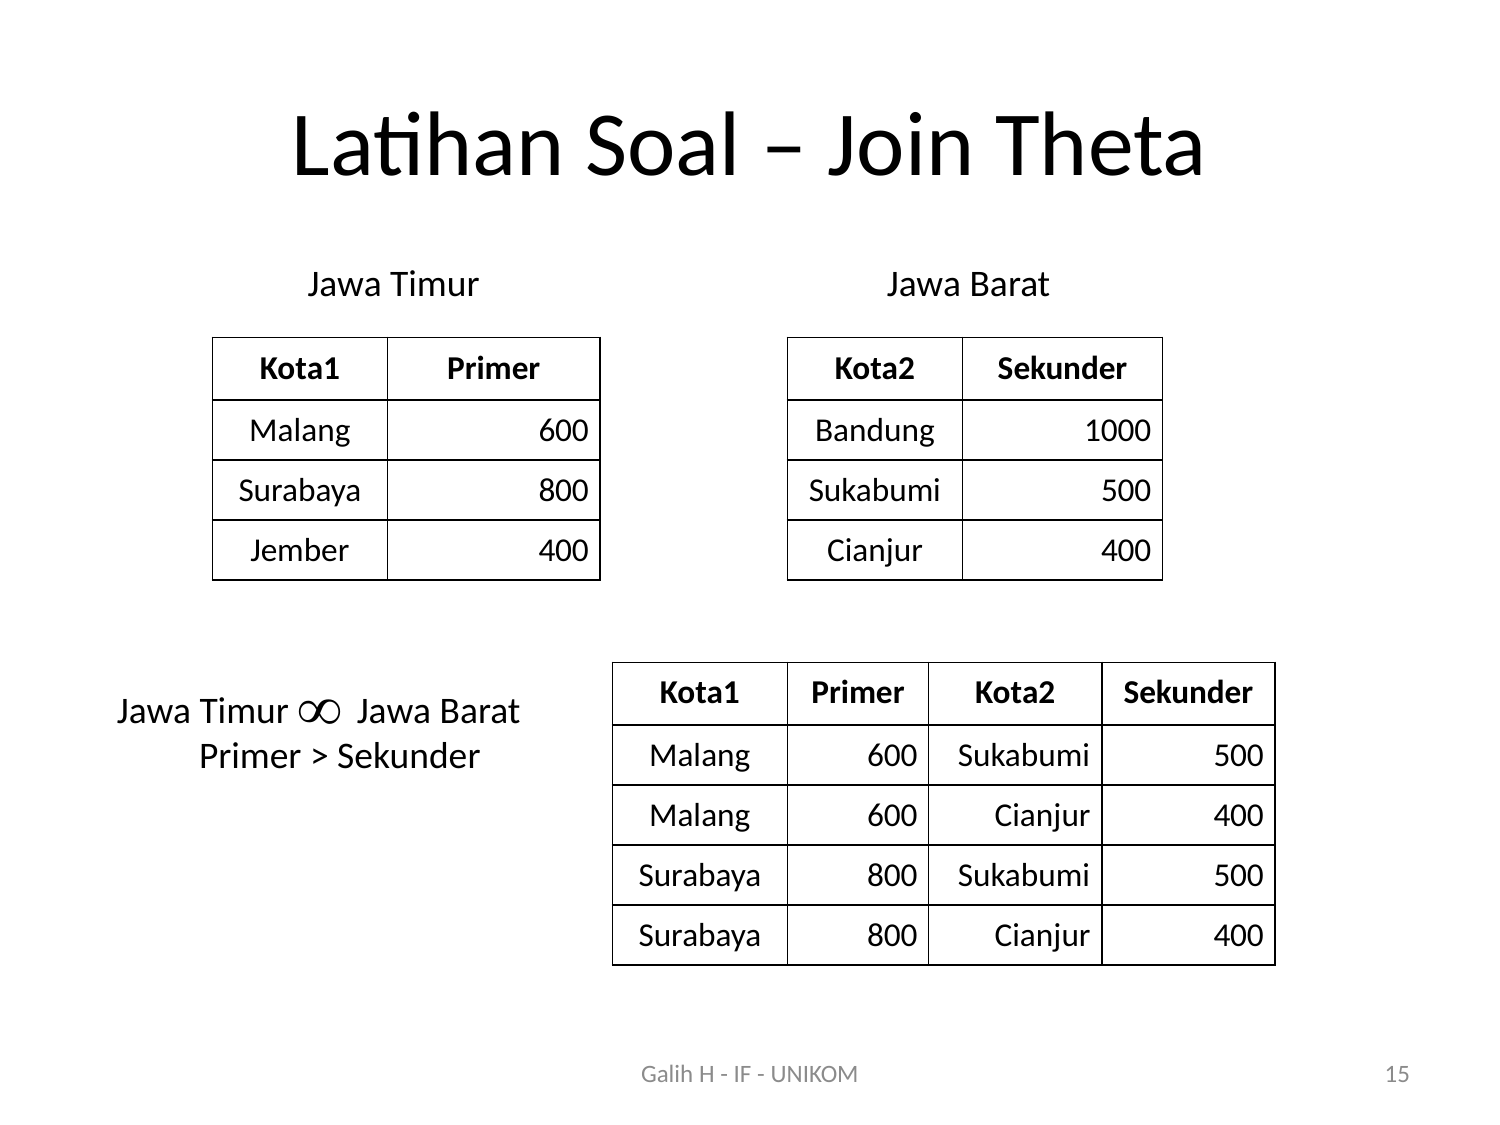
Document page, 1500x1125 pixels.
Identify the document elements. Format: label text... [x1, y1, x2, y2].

table_header Kota1 [613, 663, 787, 724]
table_header Kota2 [788, 340, 962, 399]
table_cell 500 [1103, 726, 1274, 784]
table_cell Malang [213, 401, 387, 459]
table_cell 800 [788, 846, 928, 904]
table_cell 600 [788, 726, 928, 784]
table_cell 400 [388, 521, 599, 579]
table_cell 400 [1103, 906, 1274, 964]
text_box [287, 687, 351, 738]
table_cell 600 [788, 786, 928, 844]
table_cell Cianjur [929, 786, 1101, 844]
table_cell 500 [1103, 846, 1274, 904]
footer Galih H - IF - UNIKOM [512, 1042, 988, 1103]
table_cell Jember [213, 521, 387, 579]
table_header Kota2 [929, 663, 1101, 724]
table_cell 1000 [963, 401, 1162, 459]
table_cell Sukabumi [788, 461, 962, 519]
text_box Jawa Timur [210, 223, 577, 340]
table_cell Sukabumi [929, 726, 1101, 784]
table_header Sekunder [1103, 663, 1274, 724]
table_cell Surabaya [213, 461, 387, 519]
table_cell Malang [613, 786, 787, 844]
table_header Sekunder [963, 338, 1162, 399]
table_header Primer [388, 338, 599, 399]
table_cell Sukabumi [929, 846, 1101, 904]
slide_number 15 [1074, 1042, 1425, 1103]
table_cell Cianjur [788, 521, 962, 579]
table_header Primer [788, 663, 928, 724]
table_cell 800 [788, 906, 928, 964]
table_cell Malang [613, 726, 787, 784]
table_cell Surabaya [613, 846, 787, 904]
table_cell 800 [388, 461, 599, 519]
text_box Jawa Timur Jawa Barat Primer > Sekunder [85, 673, 552, 790]
text_box Jawa Barat [785, 223, 1152, 340]
table_header Kota1 [213, 340, 387, 399]
table_cell 500 [963, 461, 1162, 519]
table_cell Bandung [788, 401, 962, 459]
table_cell 600 [388, 401, 599, 459]
table_cell 400 [963, 521, 1162, 579]
title Latihan Soal – Join Theta [75, 45, 1425, 233]
table_cell 400 [1103, 786, 1274, 844]
table_cell Surabaya [613, 906, 787, 964]
table_cell Cianjur [929, 906, 1101, 964]
